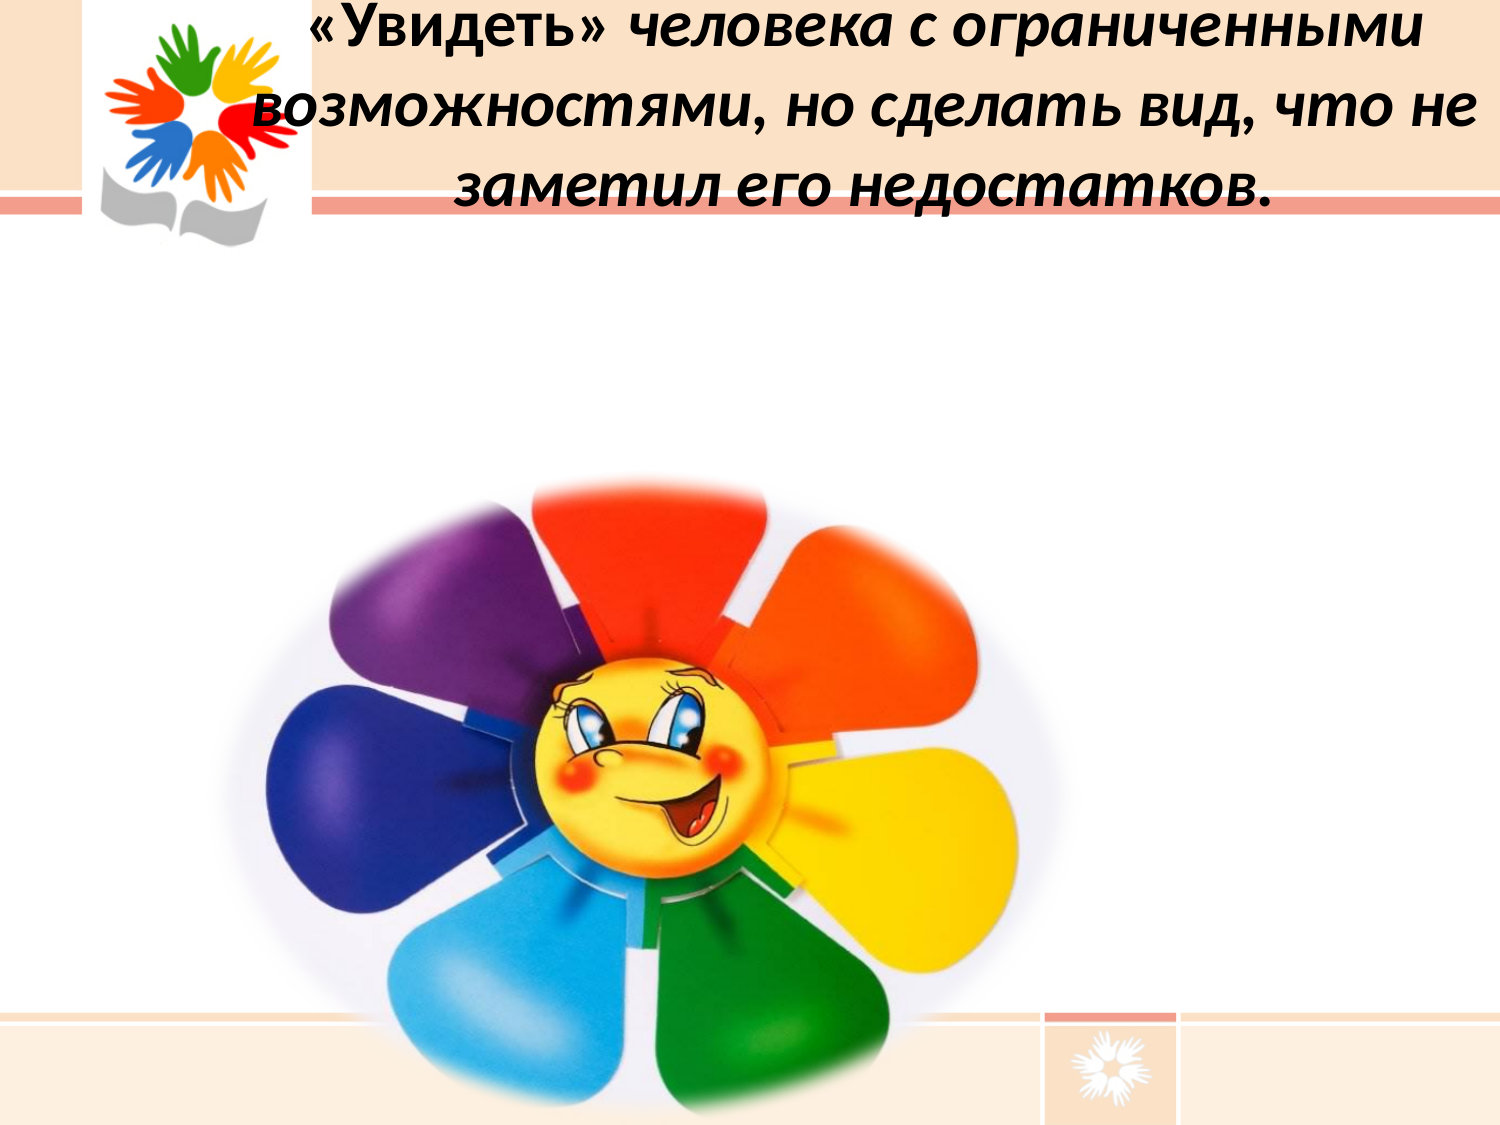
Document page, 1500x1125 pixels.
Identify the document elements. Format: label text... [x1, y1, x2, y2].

picture [0, 0, 1500, 1125]
list «Увидеть» человека с ограниченными возможностями, но сделать вид, что не заметил его недостатков. [230, 0, 1500, 268]
